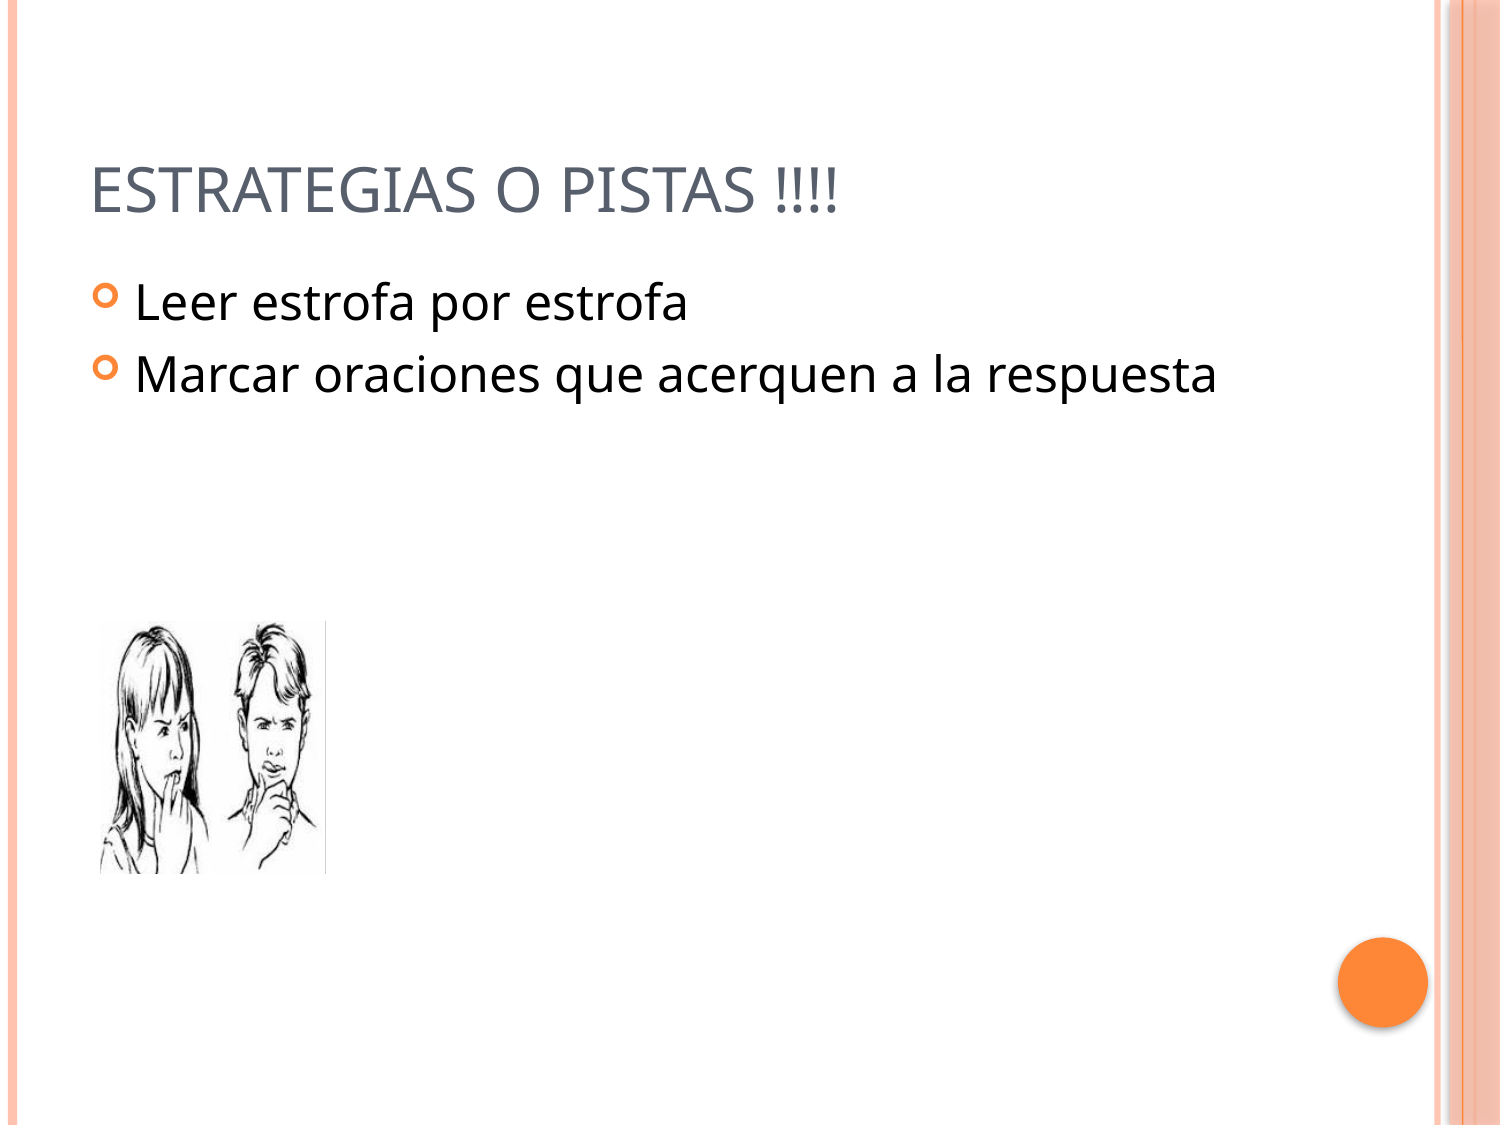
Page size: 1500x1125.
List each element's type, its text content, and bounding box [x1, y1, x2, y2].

list Leer estrofa por estrofa Marcar oraciones que acerquen a la respuesta [75, 262, 1300, 1062]
picture [99, 620, 326, 875]
title Estrategias o pistas !!!! [75, 45, 1300, 233]
